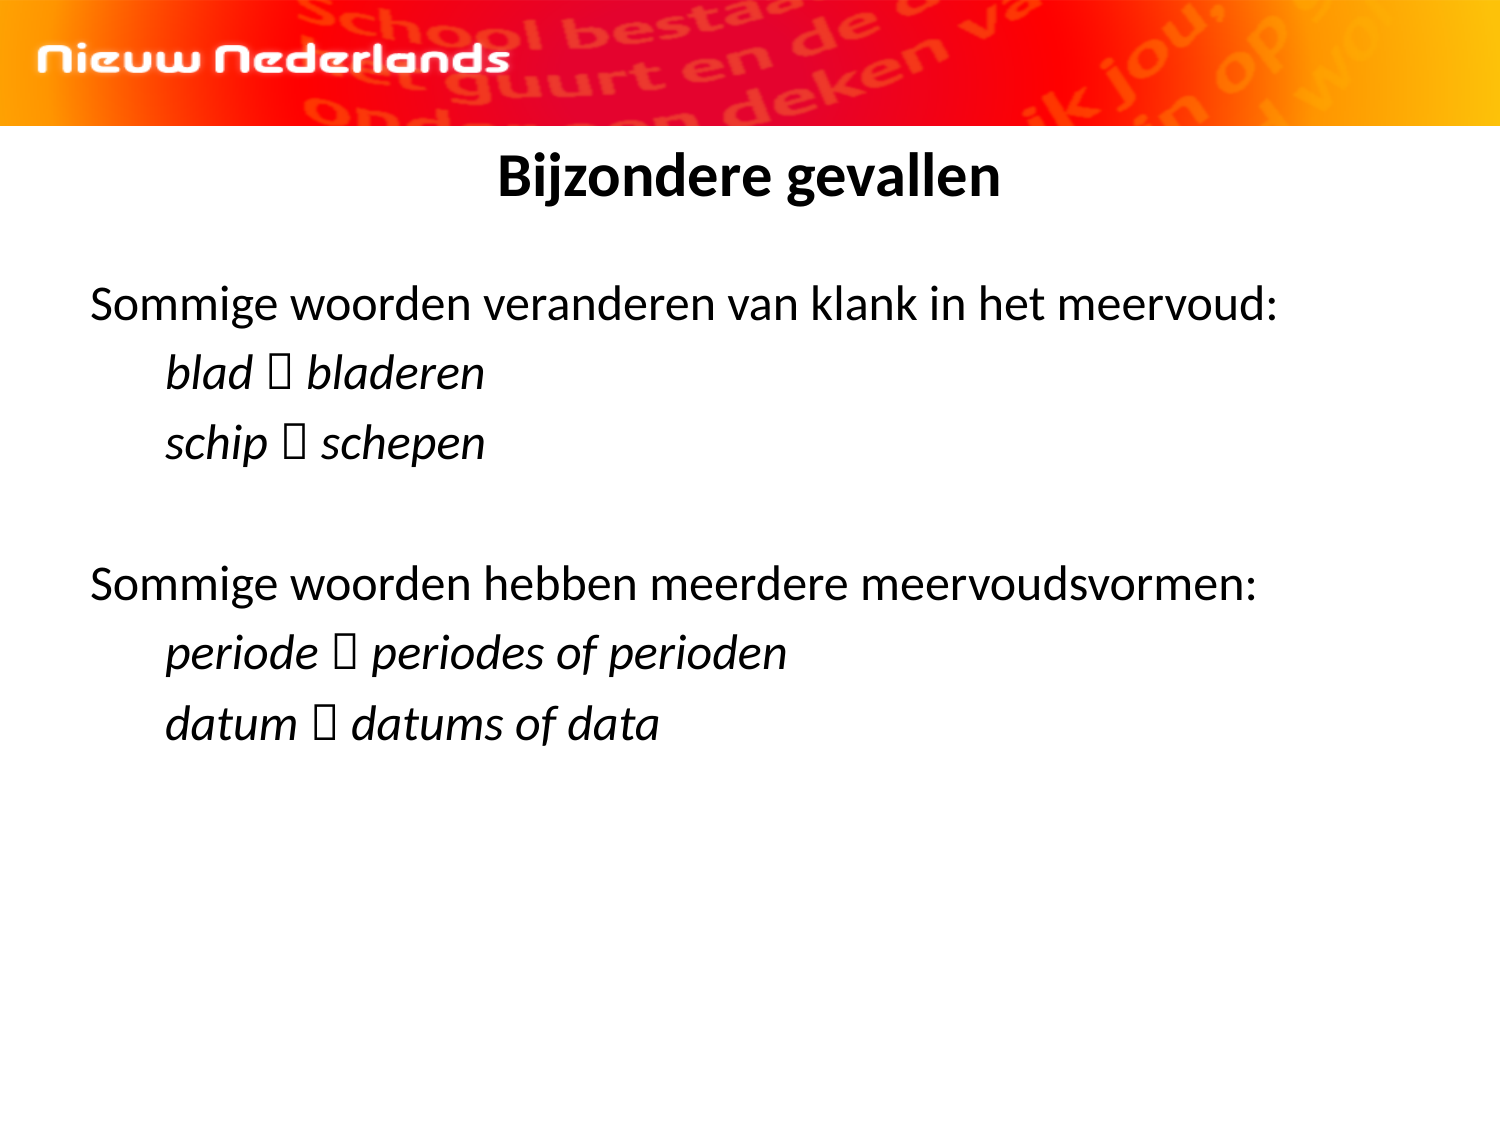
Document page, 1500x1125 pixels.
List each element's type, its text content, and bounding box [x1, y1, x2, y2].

list Sommige woorden veranderen van klank in het meervoud: blad  bladeren schip  schepen Sommige woorden hebben meerdere meervoudsvormen: periode  periodes of perioden datum  datums of data [75, 262, 1425, 1005]
picture [0, 0, 1500, 126]
title Bijzondere gevallen [75, 135, 1425, 262]
